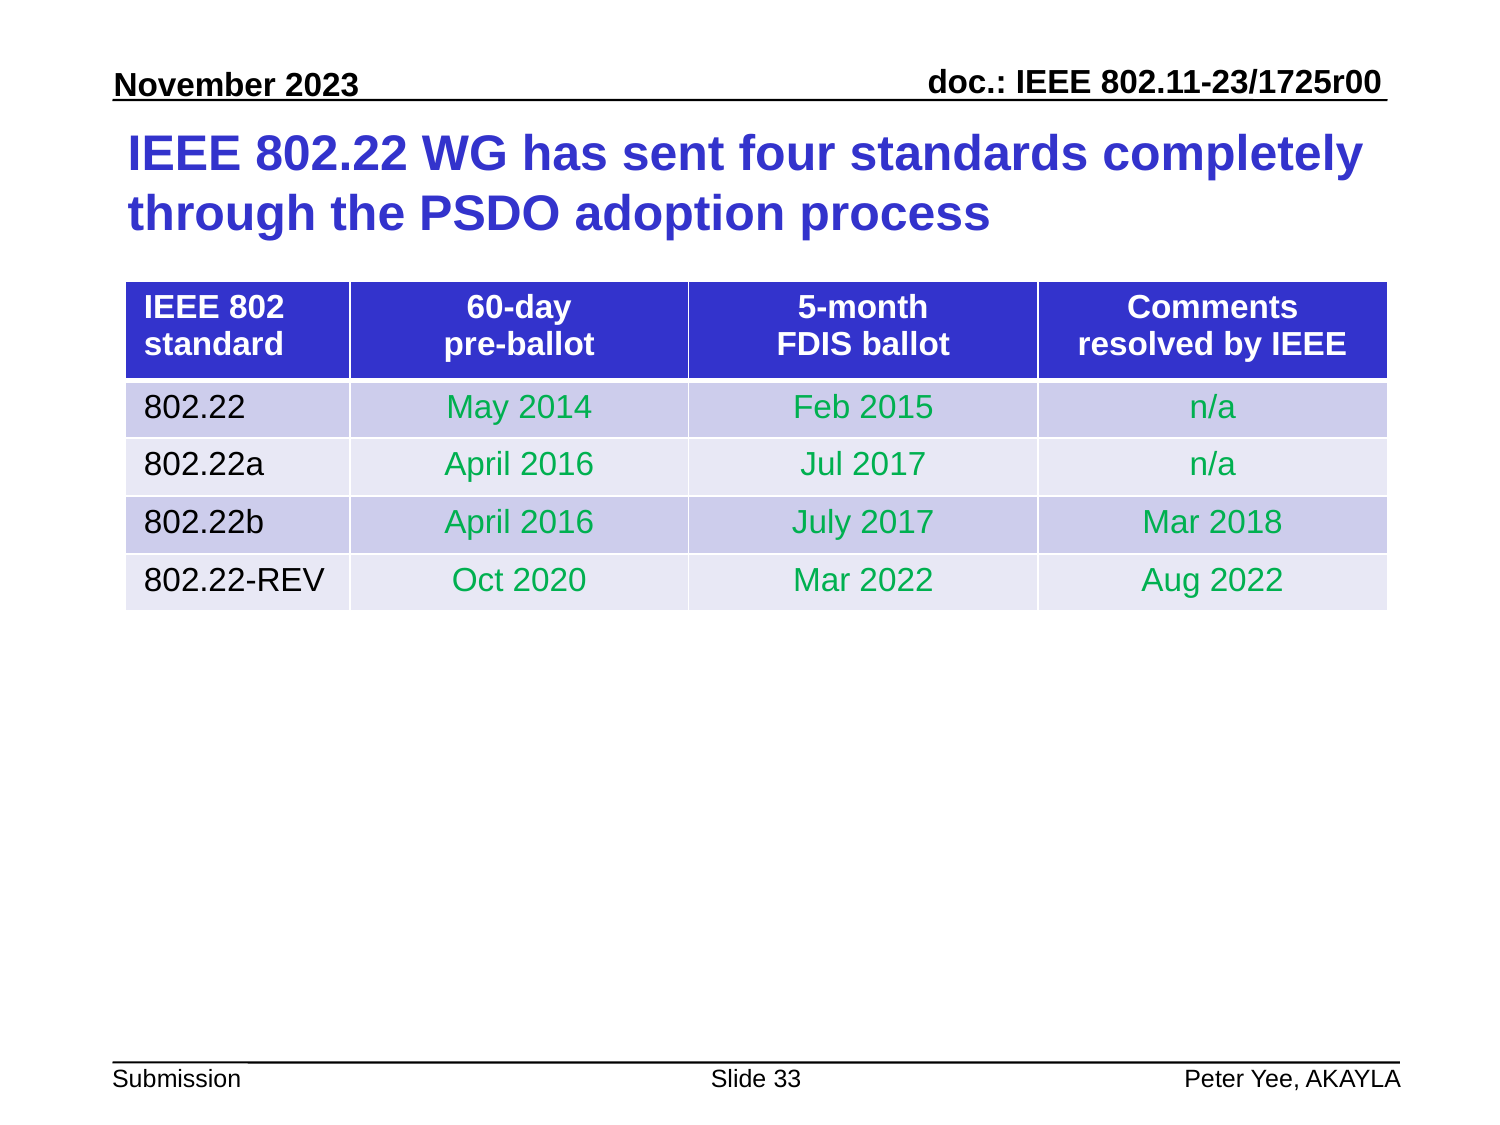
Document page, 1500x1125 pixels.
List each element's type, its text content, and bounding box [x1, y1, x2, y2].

slide_number Slide 33 [709, 1061, 803, 1093]
table_header 5-month FDIS ballot [689, 282, 1037, 378]
table_cell 802.22a [126, 439, 349, 495]
table_cell April 2016 [351, 439, 688, 495]
table_cell Mar 2022 [689, 555, 1037, 610]
table_header 60-day pre-ballot [351, 282, 688, 378]
table_cell May 2014 [351, 383, 688, 437]
table_cell Oct 2020 [351, 555, 688, 610]
table_cell July 2017 [689, 497, 1037, 553]
table_cell Jul 2017 [689, 439, 1037, 495]
table_cell 802.22-REV [126, 555, 349, 610]
table_cell n/a [1039, 439, 1387, 495]
table_cell n/a [1039, 383, 1387, 437]
table_cell 802.22 [126, 383, 349, 437]
table_cell Mar 2018 [1039, 497, 1387, 553]
table_cell Aug 2022 [1039, 555, 1387, 610]
table_header Comments resolved by IEEE [1039, 282, 1387, 378]
footer Peter Yee, AKAYLA [1183, 1061, 1402, 1093]
table_cell 802.22b [126, 497, 349, 553]
table_cell April 2016 [351, 497, 688, 553]
title IEEE 802.22 WG has sent four standards completely through the PSDO adoption process [112, 112, 1388, 288]
table_header IEEE 802 standard [126, 282, 349, 378]
table_cell Feb 2015 [689, 383, 1037, 437]
